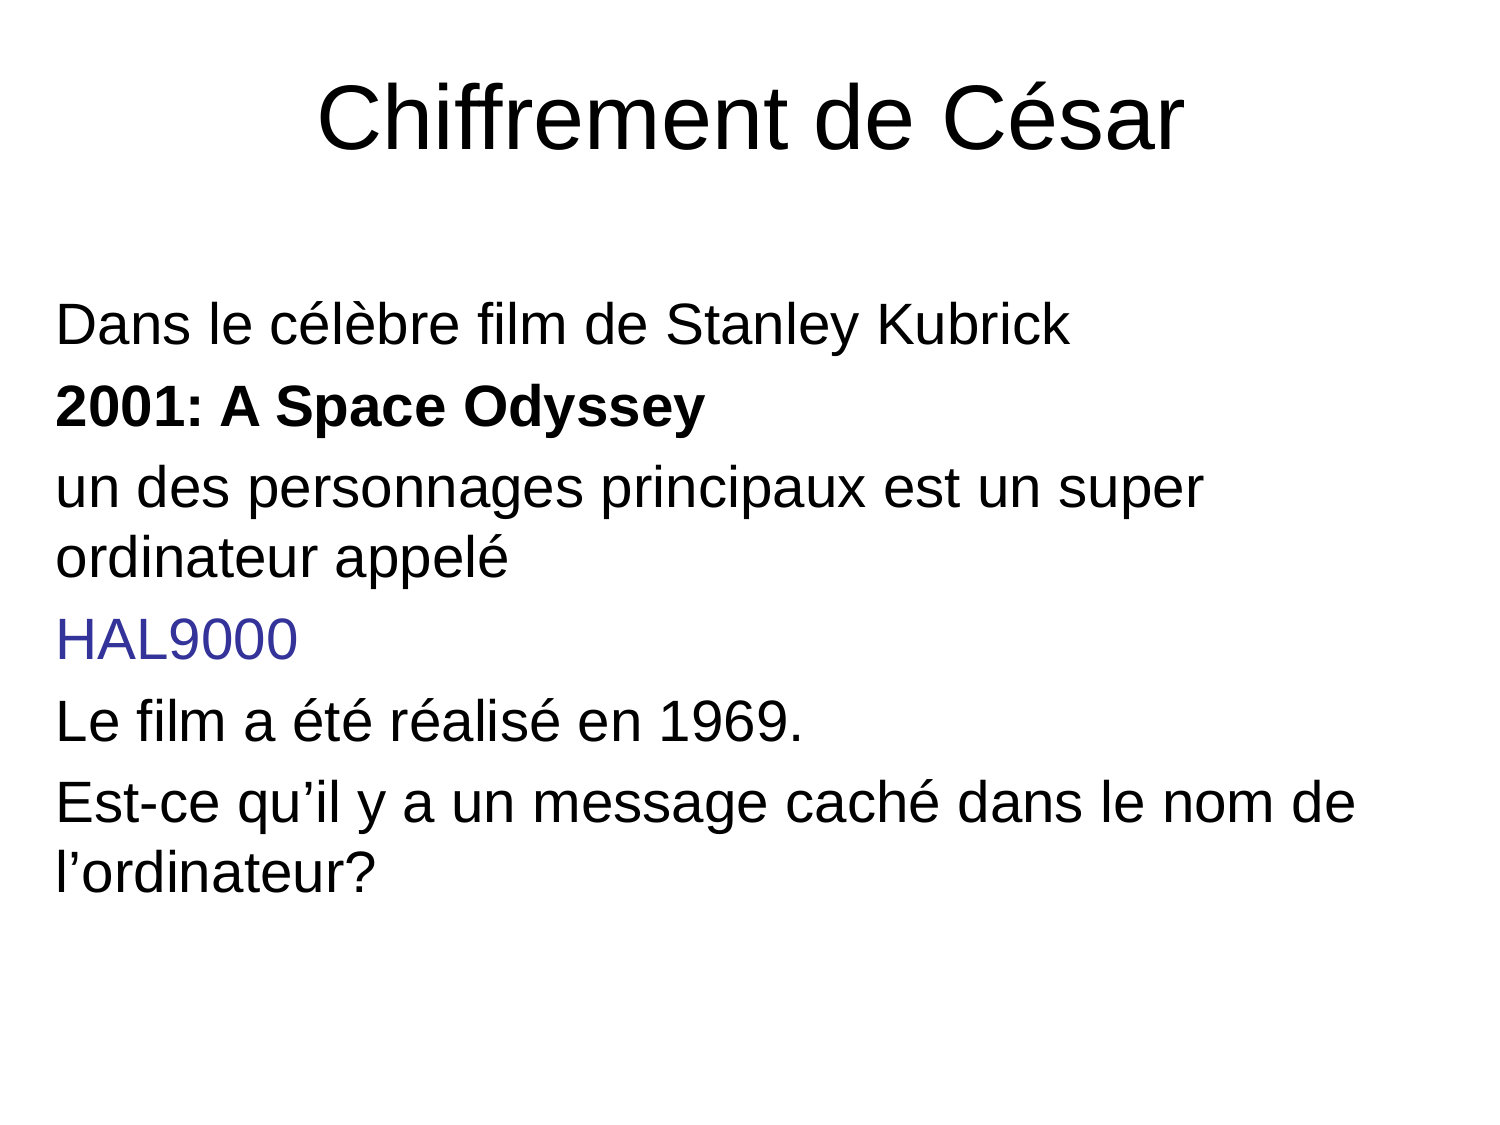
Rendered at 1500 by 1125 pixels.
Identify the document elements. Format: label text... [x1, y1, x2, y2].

text_box Chiffrement de César [76, 0, 1427, 225]
text_box Dans le célèbre film de Stanley Kubrick 2001: A Space Odyssey un des personnages principaux est un super ordinateur appelé HAL9000 Le film a été réalisé en 1969. Est-ce qu’il y a un message caché dans le nom de l’ordinateur? [41, 278, 1459, 1000]
